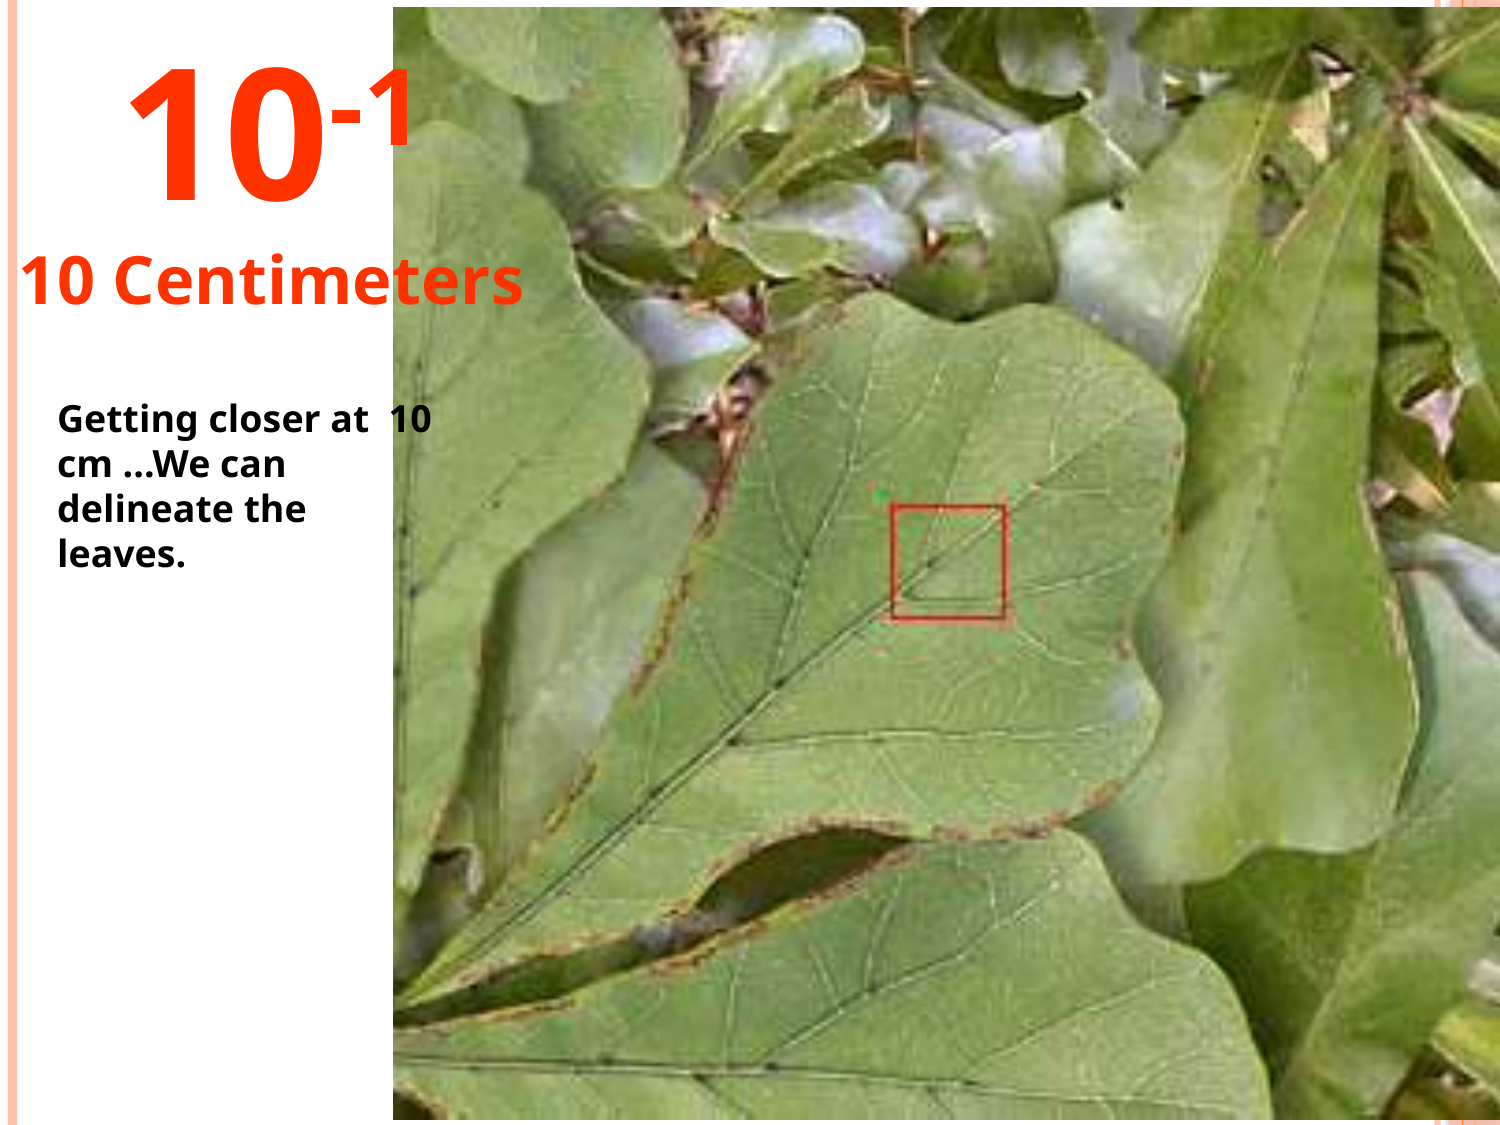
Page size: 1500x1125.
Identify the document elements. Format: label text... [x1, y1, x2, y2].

text_box 10-1 10 Centimeters [4, 9, 388, 326]
text_box Getting closer at 10 cm ...We can delineate the leaves. [42, 387, 386, 583]
picture [392, 6, 1500, 1121]
